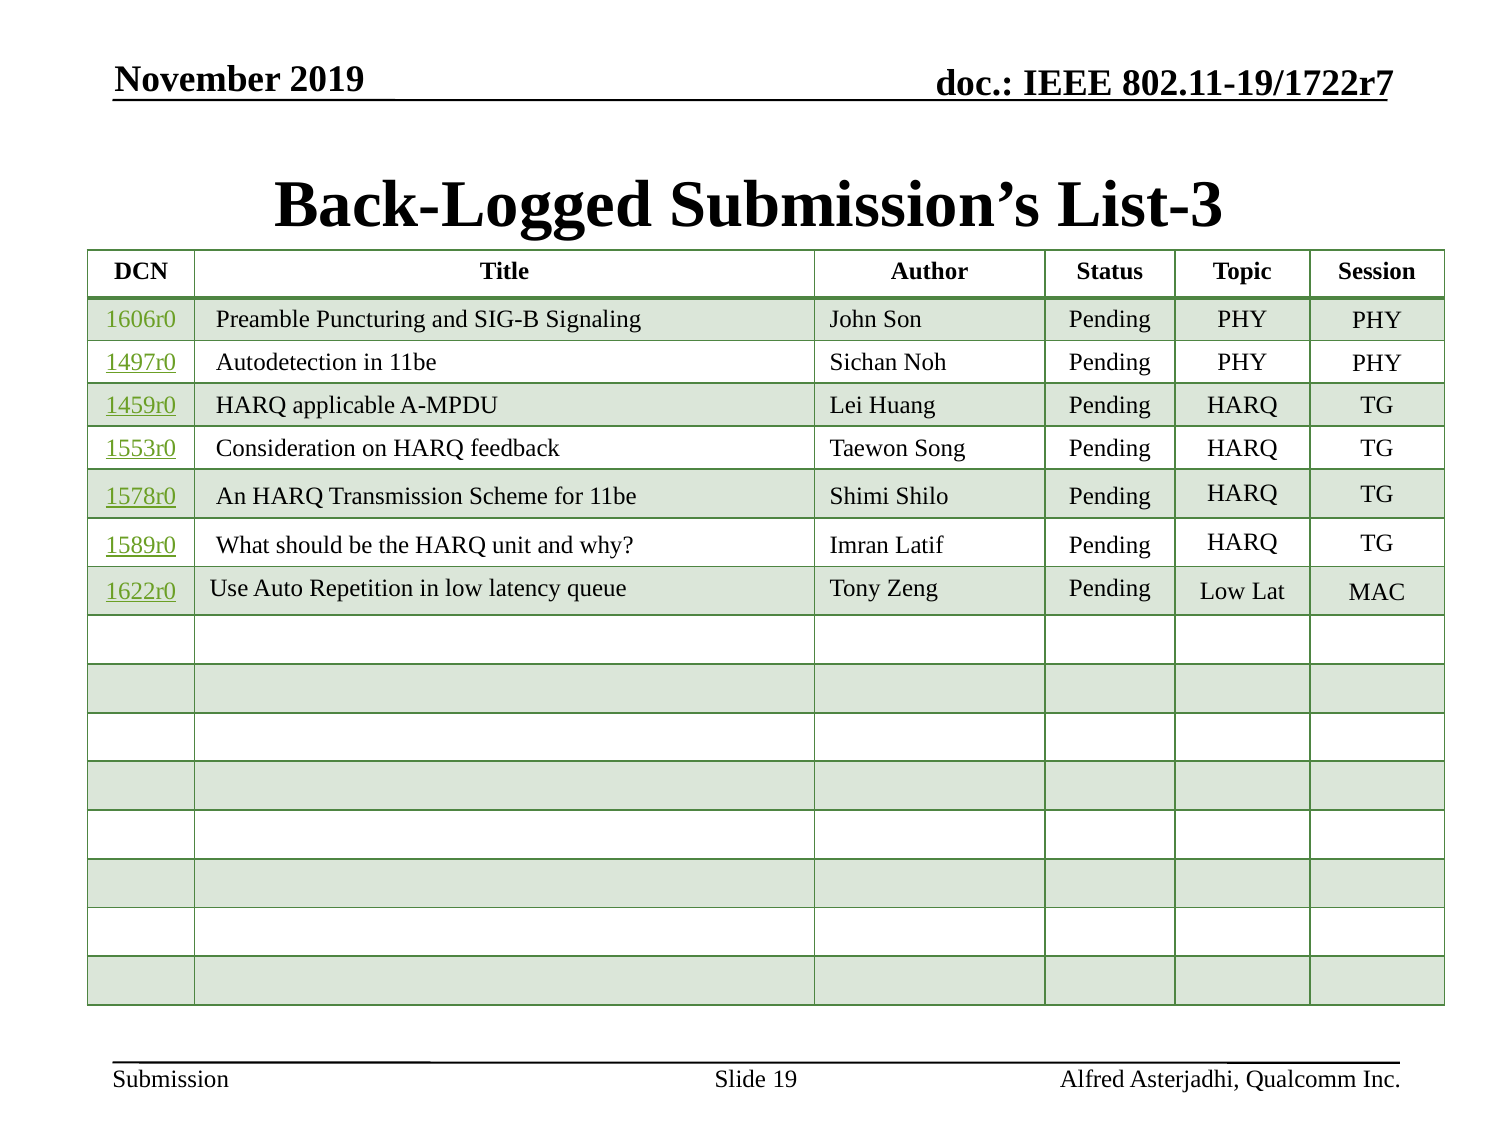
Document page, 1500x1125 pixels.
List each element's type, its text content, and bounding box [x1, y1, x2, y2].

table_cell Autodetection in 11be [195, 341, 814, 382]
table_cell [1311, 616, 1444, 663]
table_cell [1046, 762, 1174, 809]
table_cell [815, 762, 1044, 809]
table_cell TG [1311, 519, 1444, 566]
table_cell [195, 811, 814, 858]
table_cell Pending [1046, 427, 1174, 468]
table_cell What should be the HARQ unit and why? [195, 519, 814, 566]
table_cell [1046, 665, 1174, 712]
table_cell Preamble Puncturing and SIG-B Signaling [195, 300, 814, 340]
title Back-Logged Submission’s List-3 [112, 112, 1388, 249]
table_cell [195, 762, 814, 809]
table_cell [815, 665, 1044, 712]
table_cell 1606r0 [88, 300, 194, 340]
table_cell [195, 908, 814, 955]
table_cell TG [1311, 427, 1444, 468]
table_cell HARQ [1176, 427, 1309, 468]
table_cell 1553r0 [88, 427, 194, 468]
table_cell PHY [1176, 300, 1309, 340]
table_cell [195, 665, 814, 712]
table_cell [1311, 714, 1444, 760]
table_cell [1311, 762, 1444, 809]
table_cell [815, 908, 1044, 955]
table_cell [815, 714, 1044, 760]
table_cell Sichan Noh [815, 341, 1044, 382]
table_cell [1176, 616, 1309, 663]
table_cell [1176, 957, 1309, 1004]
table_cell [195, 714, 814, 760]
table_cell [1046, 616, 1174, 663]
table_cell [88, 665, 194, 712]
table_cell 1622r0 [88, 567, 194, 614]
table_cell [195, 957, 814, 1004]
table_cell [88, 762, 194, 809]
table_cell [195, 616, 814, 663]
table_cell John Son [815, 300, 1044, 340]
table_cell 1578r0 [88, 470, 194, 517]
table_cell [1046, 957, 1174, 1004]
table_cell [1176, 811, 1309, 858]
table_cell [1311, 860, 1444, 907]
table_cell Pending [1046, 567, 1174, 614]
table_cell Low Lat [1176, 567, 1309, 614]
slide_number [114, 54, 423, 100]
table_cell [1046, 714, 1174, 760]
table_cell Pending [1046, 300, 1174, 340]
table_cell HARQ [1176, 470, 1309, 517]
table_cell [1311, 908, 1444, 955]
table_header DCN [88, 251, 194, 296]
table_cell TG [1311, 470, 1444, 517]
table_cell Shimi Shilo [815, 470, 1044, 517]
table_cell Pending [1046, 519, 1174, 566]
table_cell [1046, 908, 1174, 955]
table_cell [88, 860, 194, 907]
table_cell 1459r0 [88, 384, 194, 425]
table_cell [1176, 908, 1309, 955]
table_cell [1311, 665, 1444, 712]
table_cell [88, 714, 194, 760]
table_cell [815, 811, 1044, 858]
table_cell [88, 908, 194, 955]
table_cell Lei Huang [815, 384, 1044, 425]
table_cell [1176, 762, 1309, 809]
table_cell Pending [1046, 470, 1174, 517]
table_header Topic [1176, 251, 1309, 296]
table_cell Pending [1046, 341, 1174, 382]
footer Alfred Asterjadhi, Qualcomm Inc. [878, 1061, 1402, 1093]
table_header Status [1046, 251, 1174, 296]
table_header Author [815, 251, 1044, 296]
table_cell MAC [1311, 567, 1444, 614]
table_cell [1176, 714, 1309, 760]
table_cell HARQ [1176, 519, 1309, 566]
table_cell [815, 860, 1044, 907]
table_cell An HARQ Transmission Scheme for 11be [195, 470, 814, 517]
table_cell 1589r0 [88, 519, 194, 566]
table_cell PHY [1176, 341, 1309, 382]
table_header Session [1311, 251, 1444, 296]
table_cell 1497r0 [88, 341, 194, 382]
table_header Title [195, 251, 814, 296]
table_cell Use Auto Repetition in low latency queue [195, 567, 814, 614]
table_cell Tony Zeng [815, 567, 1044, 614]
slide_number Slide 19 [712, 1061, 800, 1123]
table_cell [1311, 811, 1444, 858]
table_cell TG [1311, 384, 1444, 425]
table_cell HARQ [1176, 384, 1309, 425]
table_cell [1046, 811, 1174, 858]
table_cell [88, 616, 194, 663]
table_cell [88, 811, 194, 858]
table_cell Taewon Song [815, 427, 1044, 468]
table_cell [1046, 860, 1174, 907]
table_cell HARQ applicable A-MPDU [195, 384, 814, 425]
table_cell [1311, 957, 1444, 1004]
table_cell [88, 957, 194, 1004]
table_cell [815, 957, 1044, 1004]
table_cell Pending [1046, 384, 1174, 425]
table_cell [1176, 665, 1309, 712]
table_cell [195, 860, 814, 907]
table_cell PHY [1311, 341, 1444, 382]
table_cell [815, 616, 1044, 663]
table_cell Consideration on HARQ feedback [195, 427, 814, 468]
table_cell Imran Latif [815, 519, 1044, 566]
table_cell PHY [1311, 300, 1444, 340]
table_cell [1176, 860, 1309, 907]
